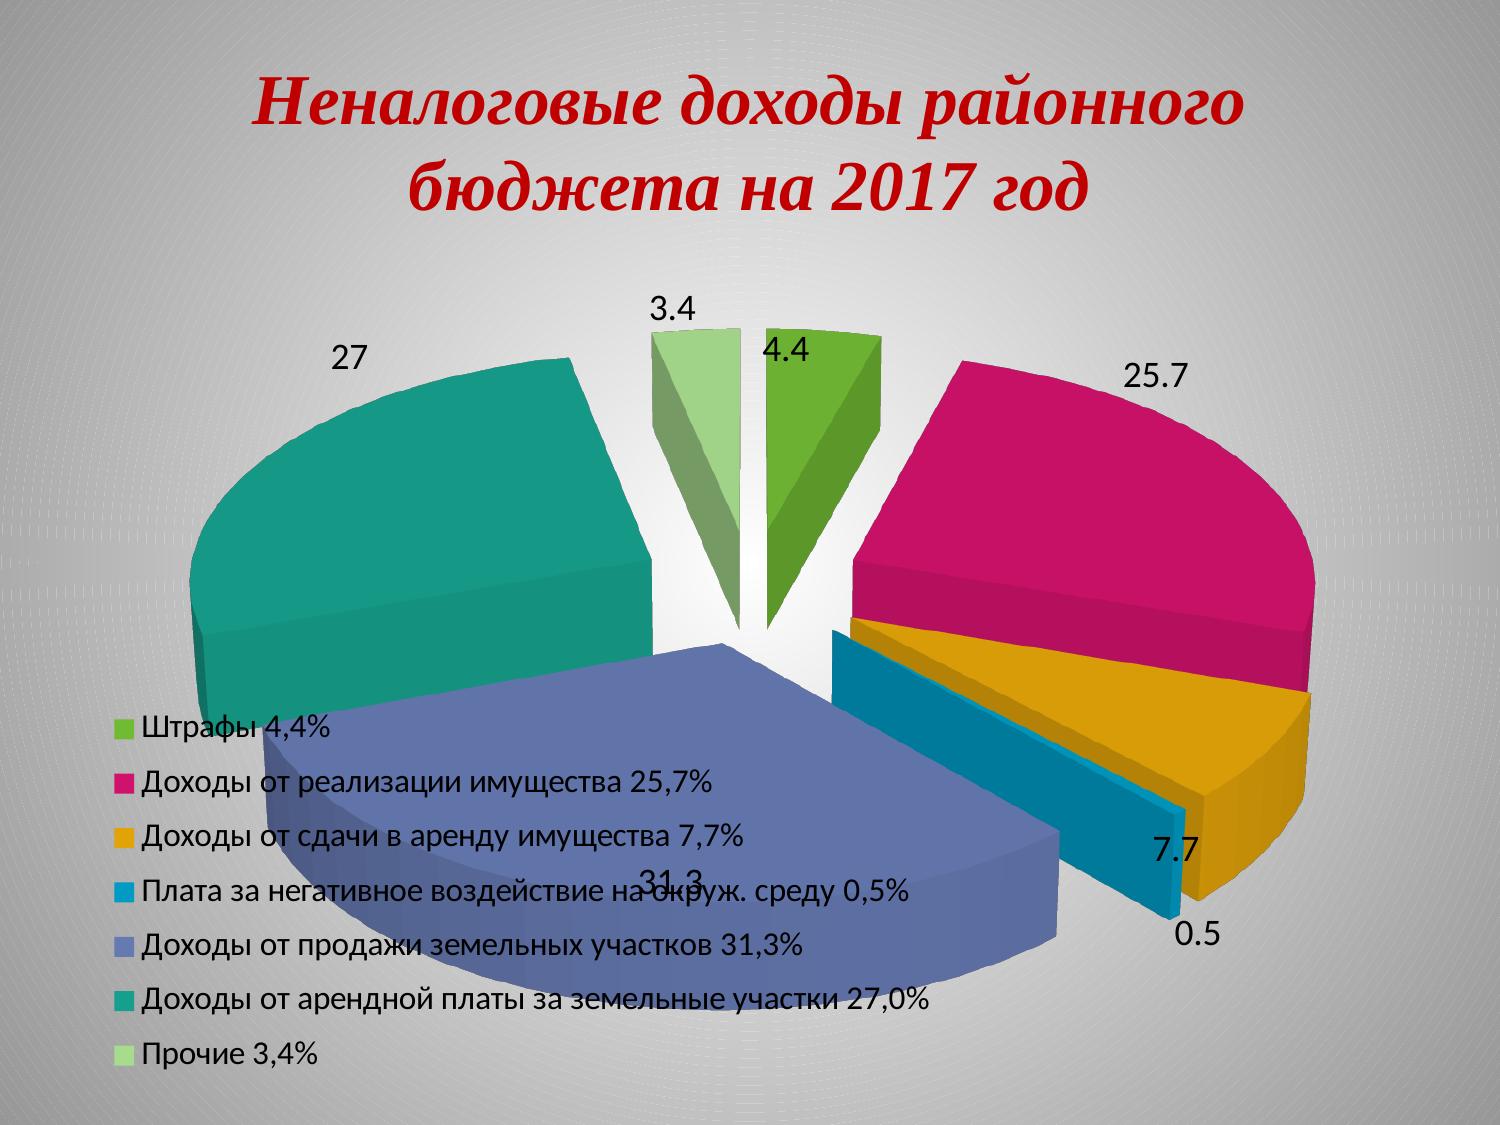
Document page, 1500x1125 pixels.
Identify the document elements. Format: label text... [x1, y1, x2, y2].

chart [76, 266, 1427, 1095]
title Неналоговые доходы районного бюджета на 2017 год [75, 45, 1425, 233]
